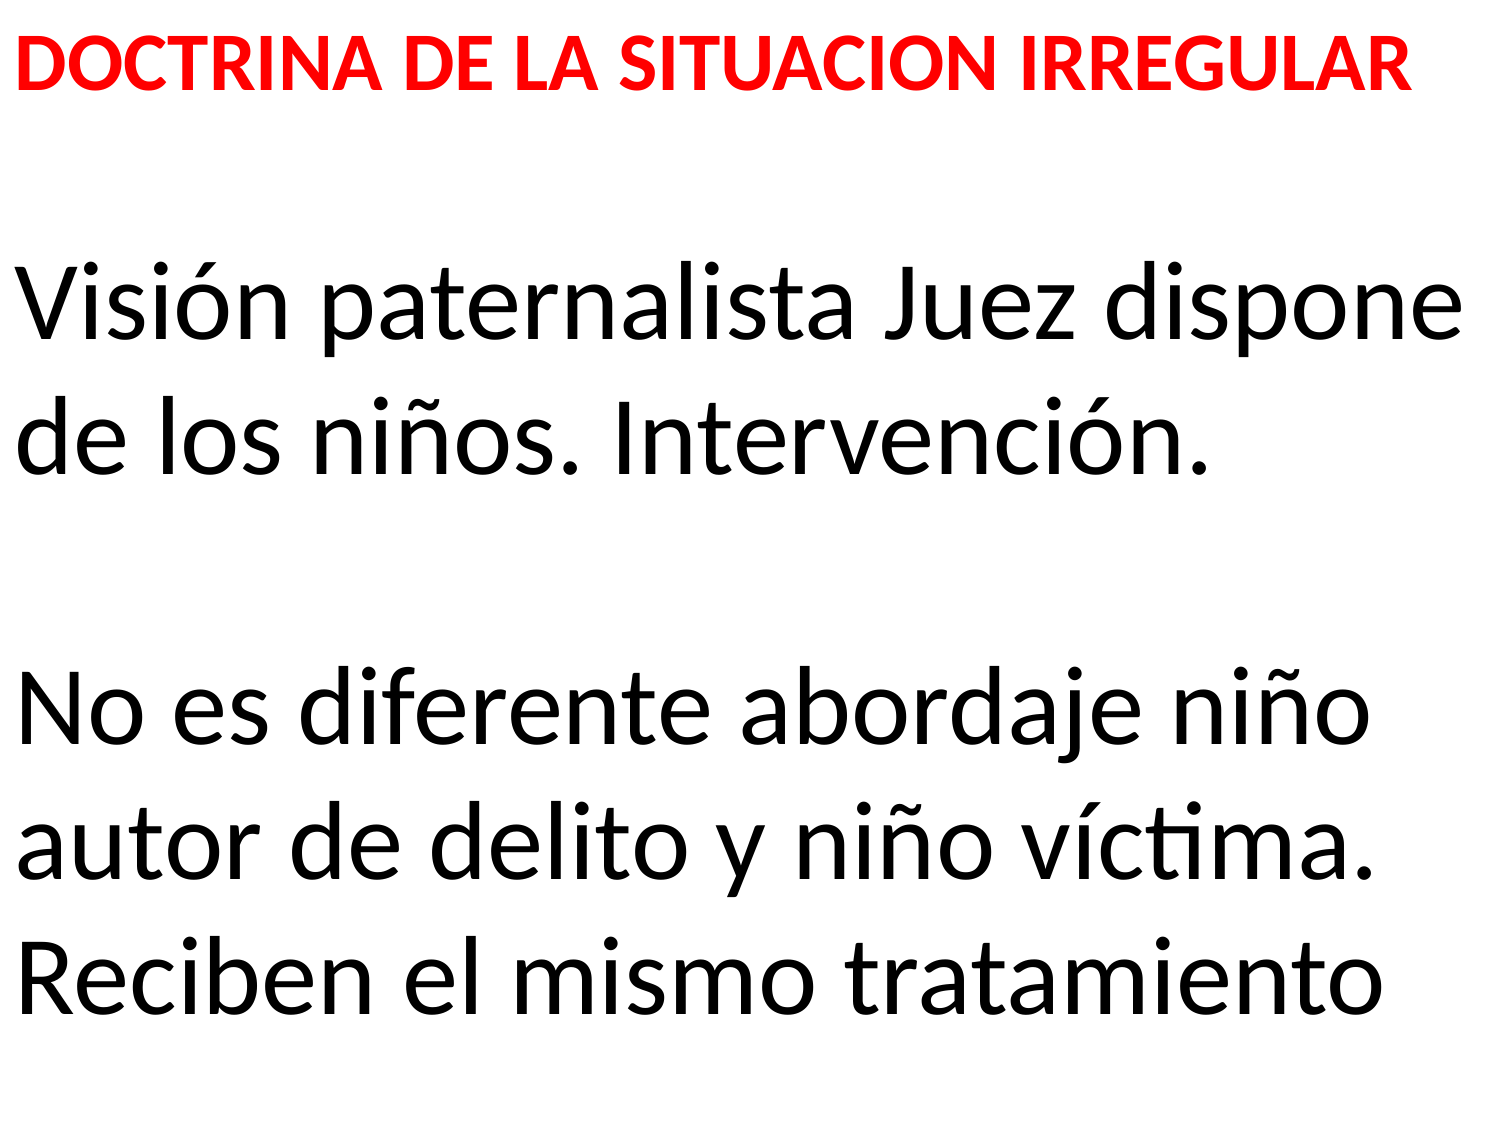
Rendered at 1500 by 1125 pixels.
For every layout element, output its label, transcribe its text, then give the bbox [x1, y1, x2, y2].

text_box DOCTRINA DE LA SITUACION IRREGULAR Visión paternalista Juez dispone de los niños. Intervención. No es diferente abordaje niño autor de delito y niño víctima. Reciben el mismo tratamiento [0, 0, 1500, 1045]
